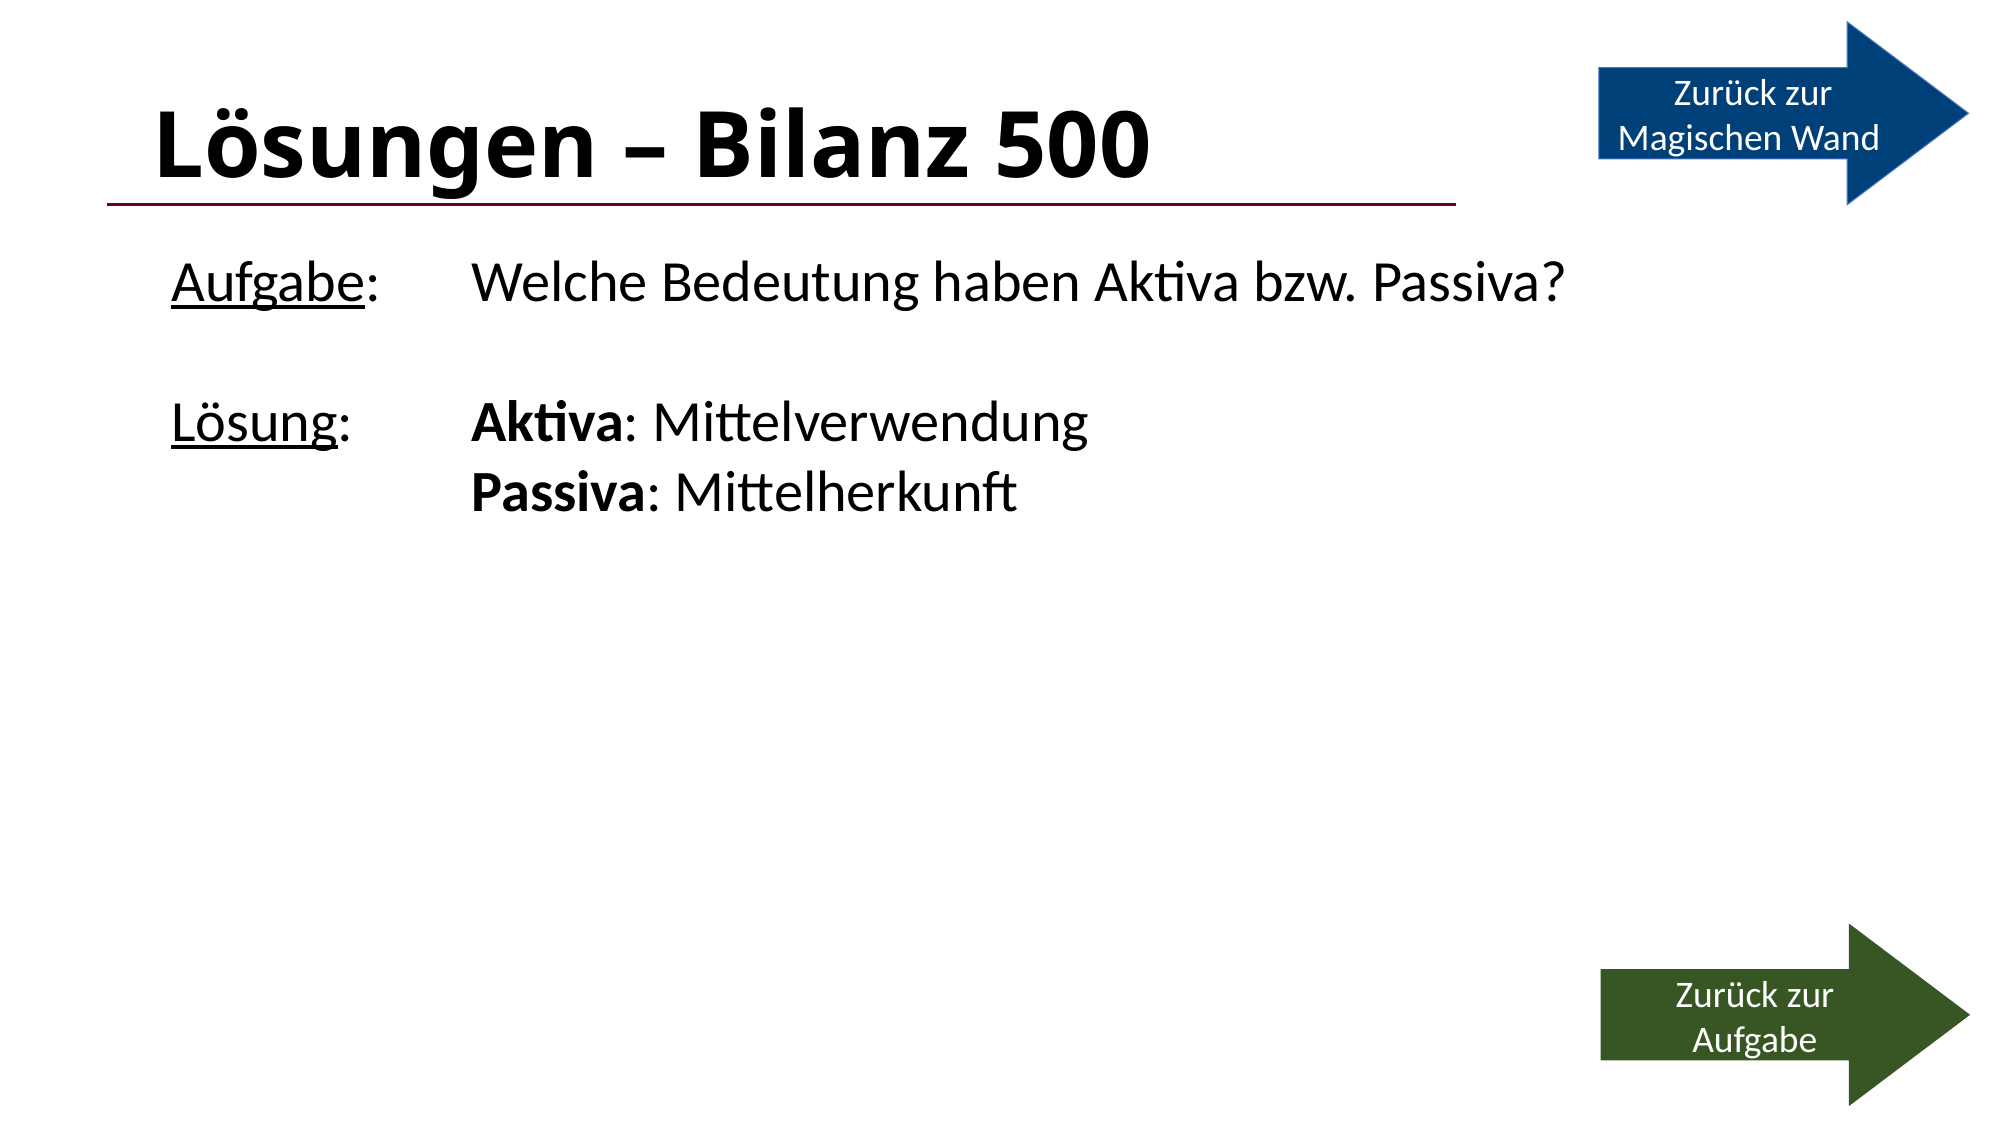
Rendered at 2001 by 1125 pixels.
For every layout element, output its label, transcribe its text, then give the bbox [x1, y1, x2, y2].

text_box Zurück zur Aufgabe [1599, 922, 1971, 1108]
title Lösungen – Bilanz 500 [137, 39, 1863, 257]
text_box Zurück zur Magischen Wand [1598, 20, 1970, 206]
text_box Aufgabe: Welche Bedeutung haben Aktiva bzw. Passiva? Lösung: Aktiva: Mittelverwendung Passiva: Mittelherkunft [156, 235, 1882, 531]
